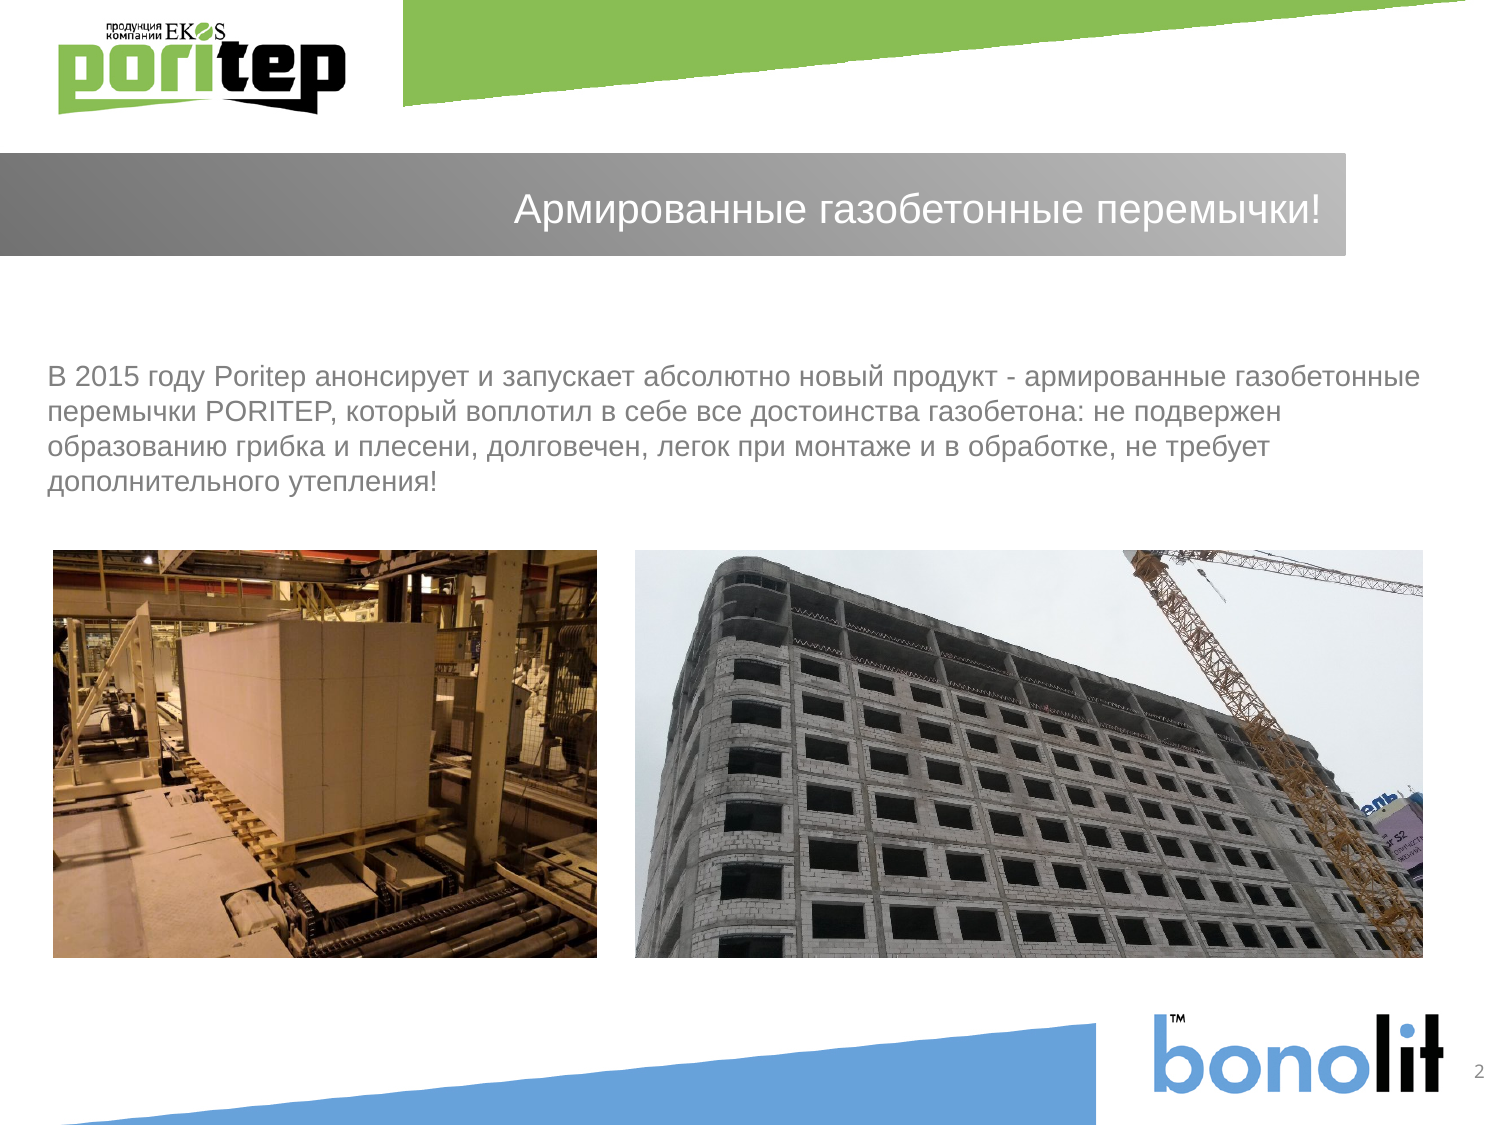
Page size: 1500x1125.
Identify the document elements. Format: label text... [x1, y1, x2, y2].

text_box В 2015 году Poritep анонсирует и запускает абсолютно новый продукт - армированные газобетонные перемычки PORITEP, который воплотил в себе все достоинства газобетона: не подвержен образованию грибка и плесени, долговечен, легок при монтаже и в обработке, не требует дополнительного утепления! [32, 350, 1447, 505]
slide_number 2 [1162, 1042, 1500, 1103]
picture [0, 0, 1500, 1125]
text_box Армированные газобетонные перемычки! [0, 153, 1346, 256]
